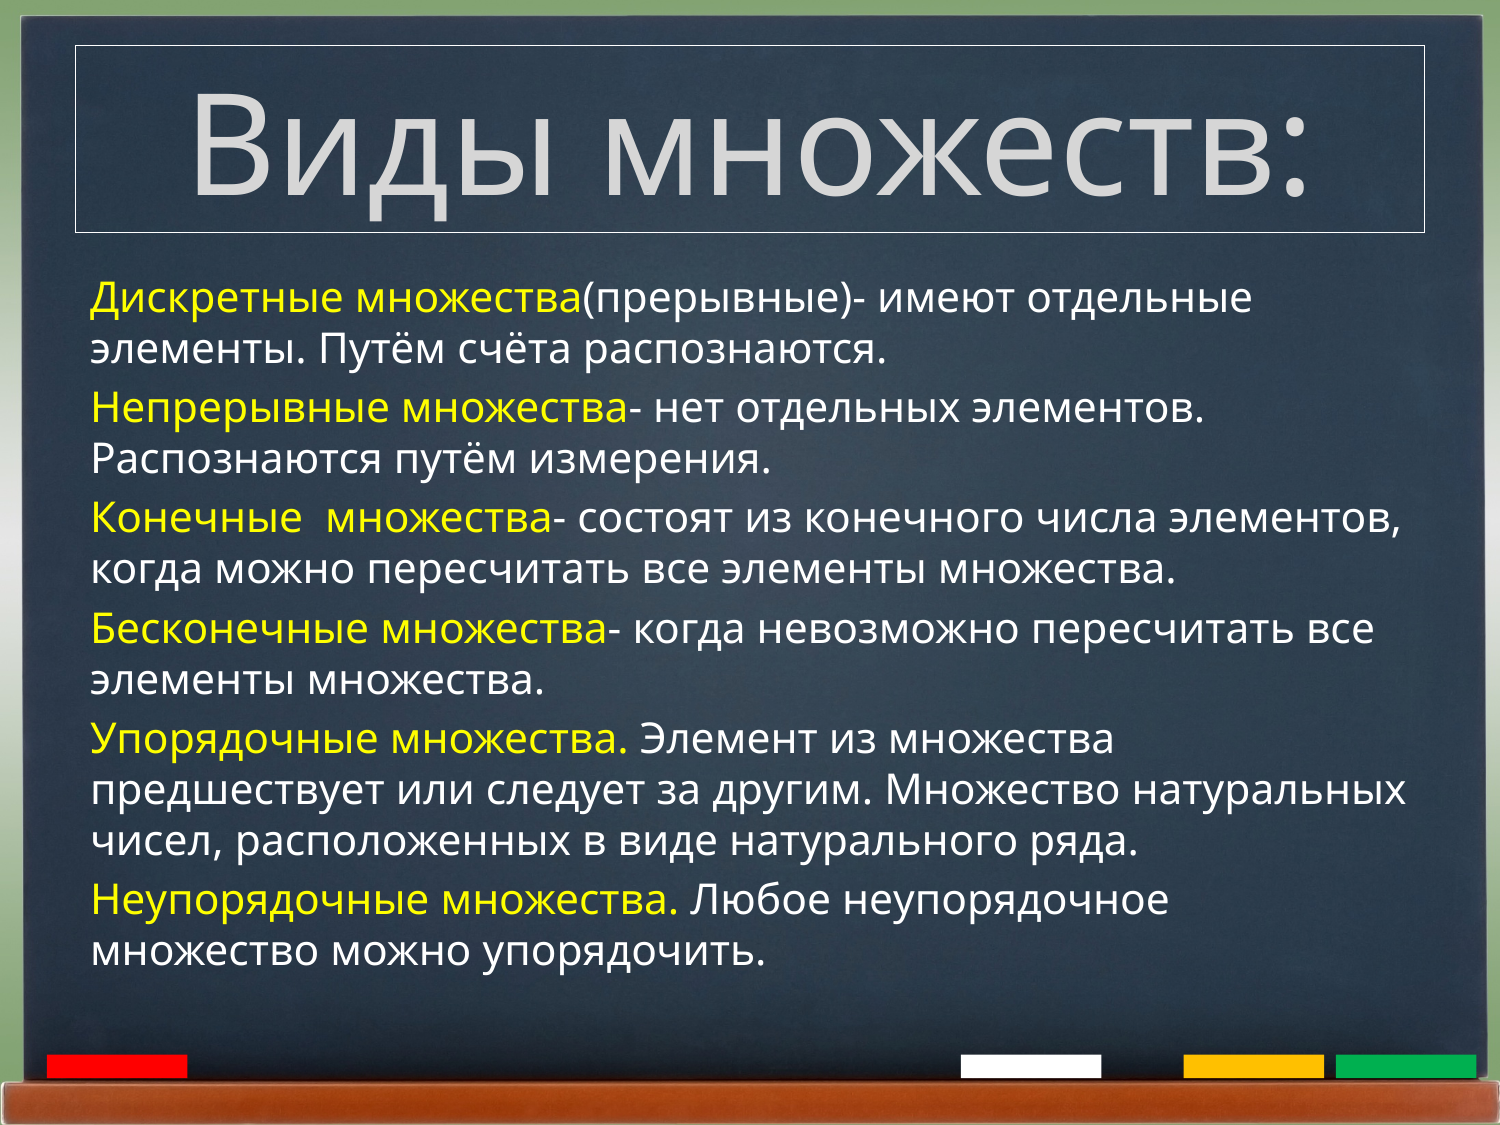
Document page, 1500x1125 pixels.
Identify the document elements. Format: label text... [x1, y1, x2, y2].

title Виды множеств: [75, 45, 1425, 233]
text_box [46, 1054, 1477, 1079]
list Дискретные множества(прерывные)- имеют отдельные элементы. Путём счёта распознаются. Непрерывные множества- нет отдельных элементов. Распознаются путём измерения. Конечные множества- состоят из конечного числа элементов, когда можно пересчитать все элементы множества. Бесконечные множества- когда невозможно пересчитать все элементы множества. Упорядочные множества. Элемент из множества предшествует или следует за другим. Множество натуральных чисел, расположенных в виде натурального ряда. Неупорядочные множества. Любое неупорядочное множество можно упорядочить. [75, 262, 1425, 1005]
picture [0, 0, 1500, 1125]
